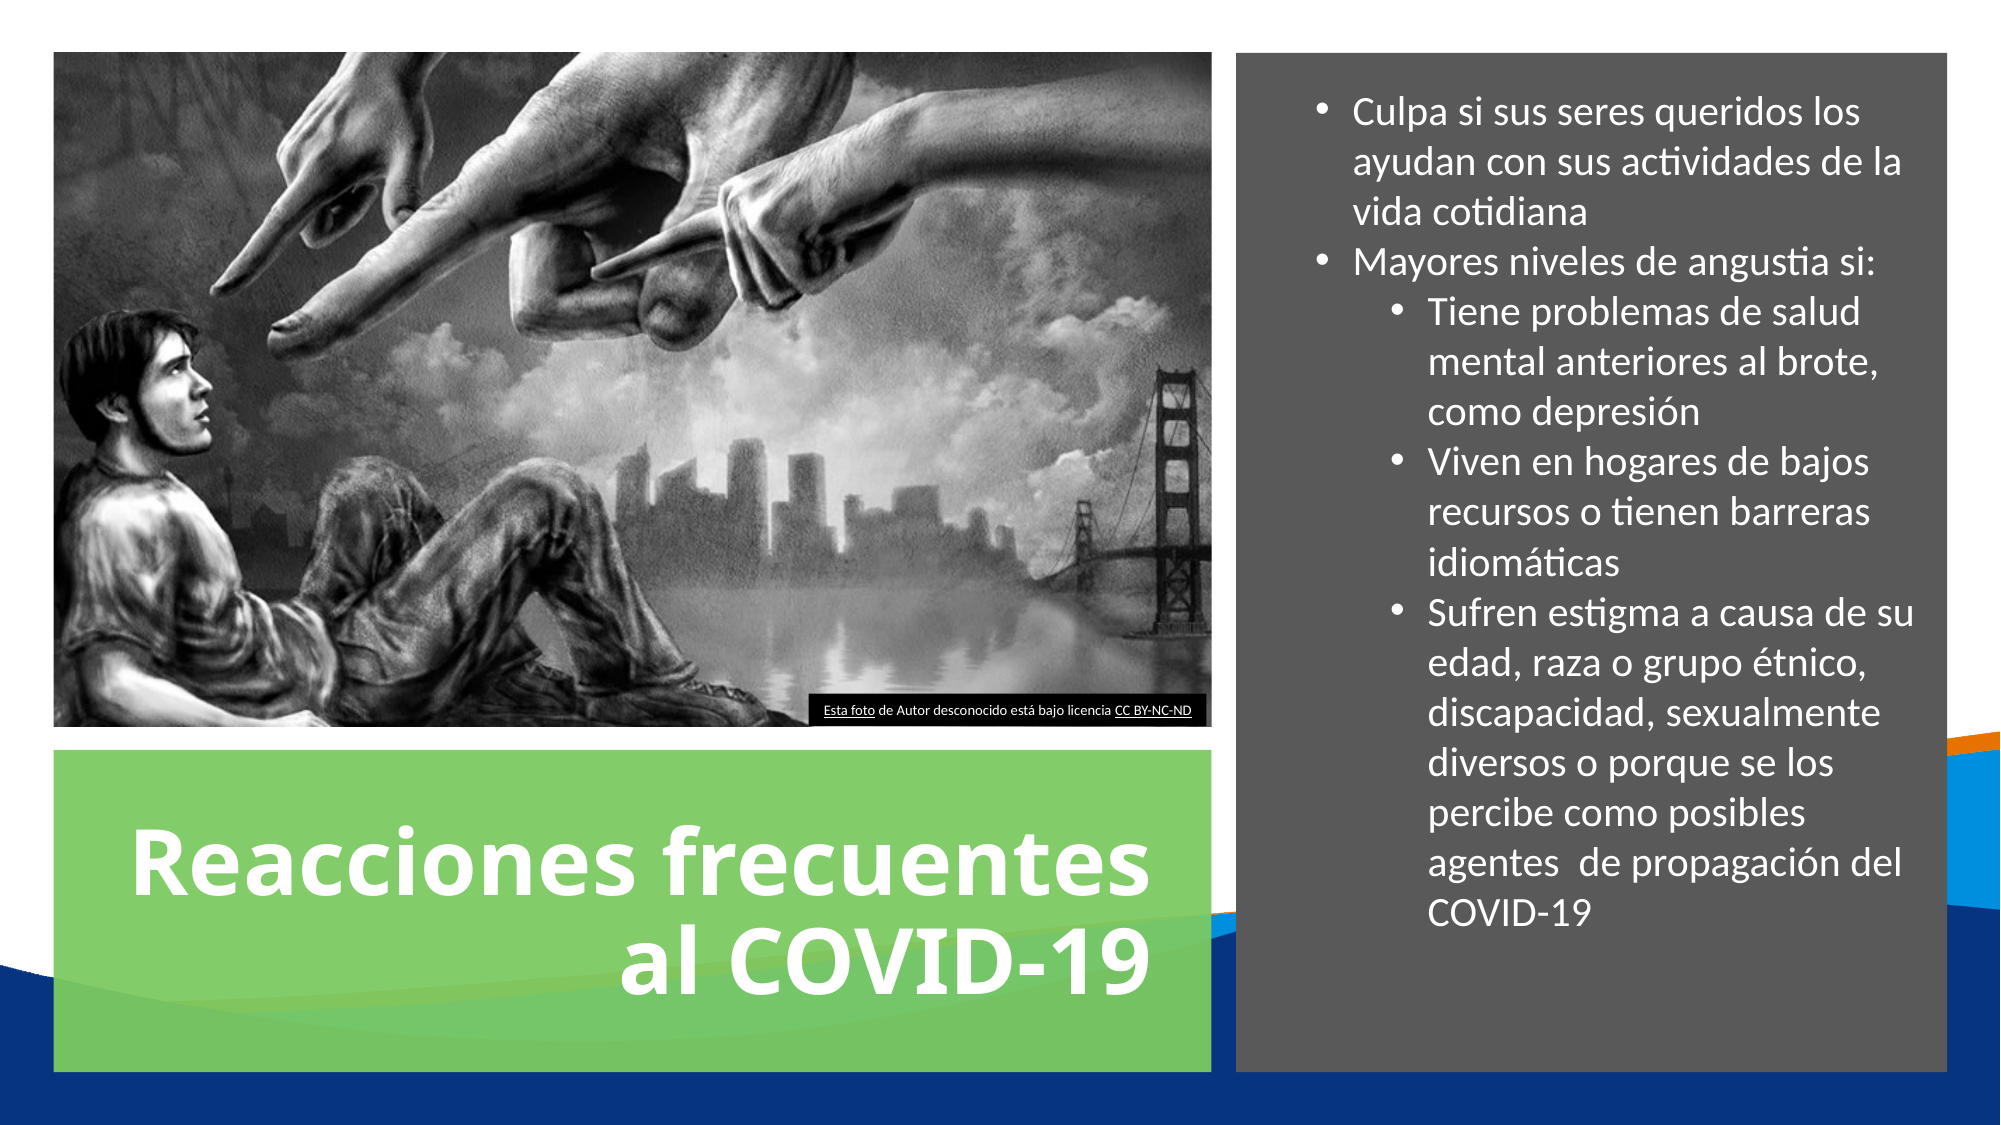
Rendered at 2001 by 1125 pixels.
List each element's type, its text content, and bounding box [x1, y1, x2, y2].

text_box [1235, 52, 1948, 1073]
subtitle Culpa si sus seres queridos los ayudan con sus actividades de la vida cotidiana Mayores niveles de angustia si: Tiene problemas de salud mental anteriores al brote, como depresión Viven en hogares de bajos recursos o tienen barreras idiomáticas Sufren estigma a causa de su edad, raza o grupo étnico, discapacidad, sexualmente diversos o porque se los percibe como posibles agentes de propagación del COVID-19 [1243, 69, 1947, 1049]
text_box [53, 749, 1212, 1073]
picture [0, 52, 2000, 1125]
title Reacciones frecuentes al COVID-19 [85, 782, 1168, 1049]
